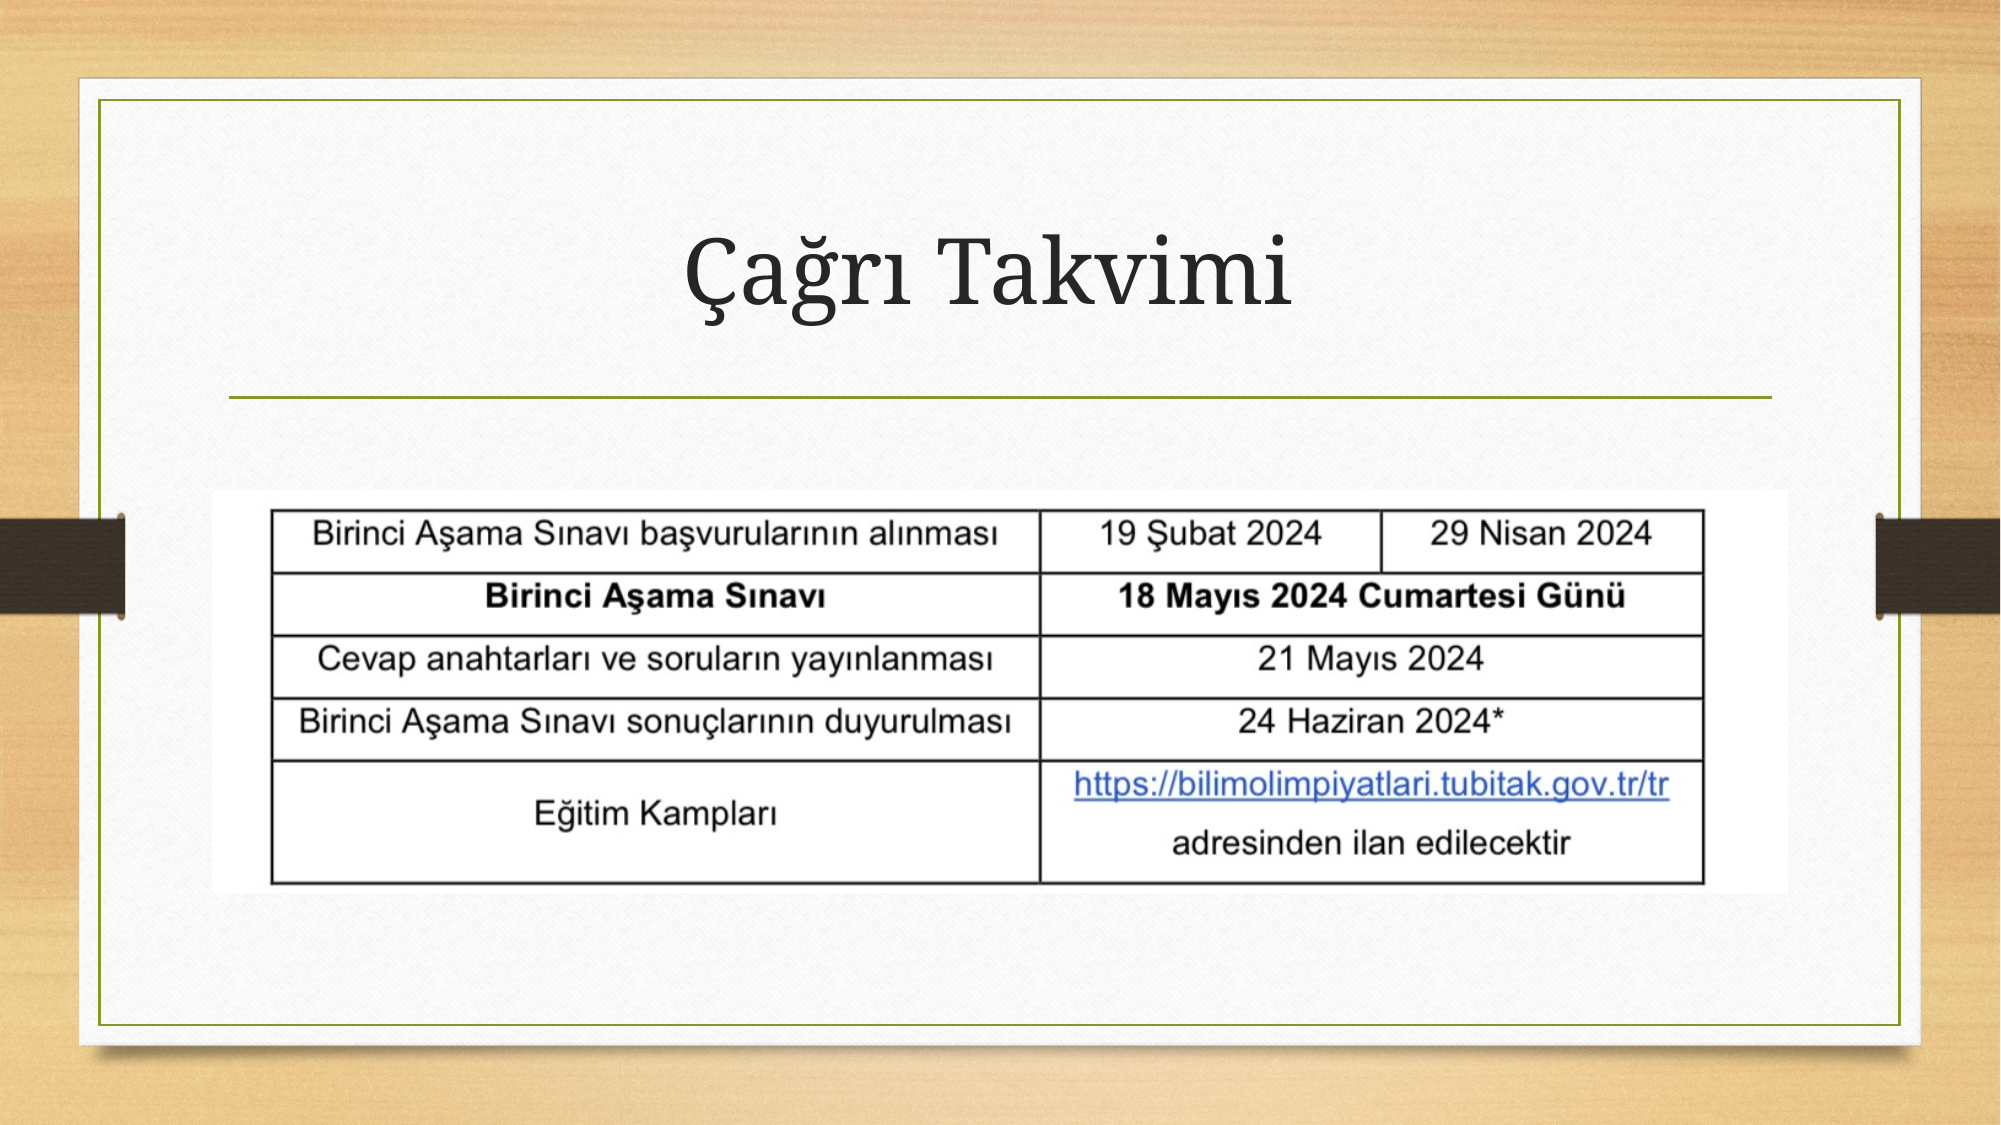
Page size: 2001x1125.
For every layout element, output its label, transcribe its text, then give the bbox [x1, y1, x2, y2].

title Çağrı Takvimi [212, 161, 1788, 375]
picture [0, 0, 2001, 1125]
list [212, 490, 1788, 894]
